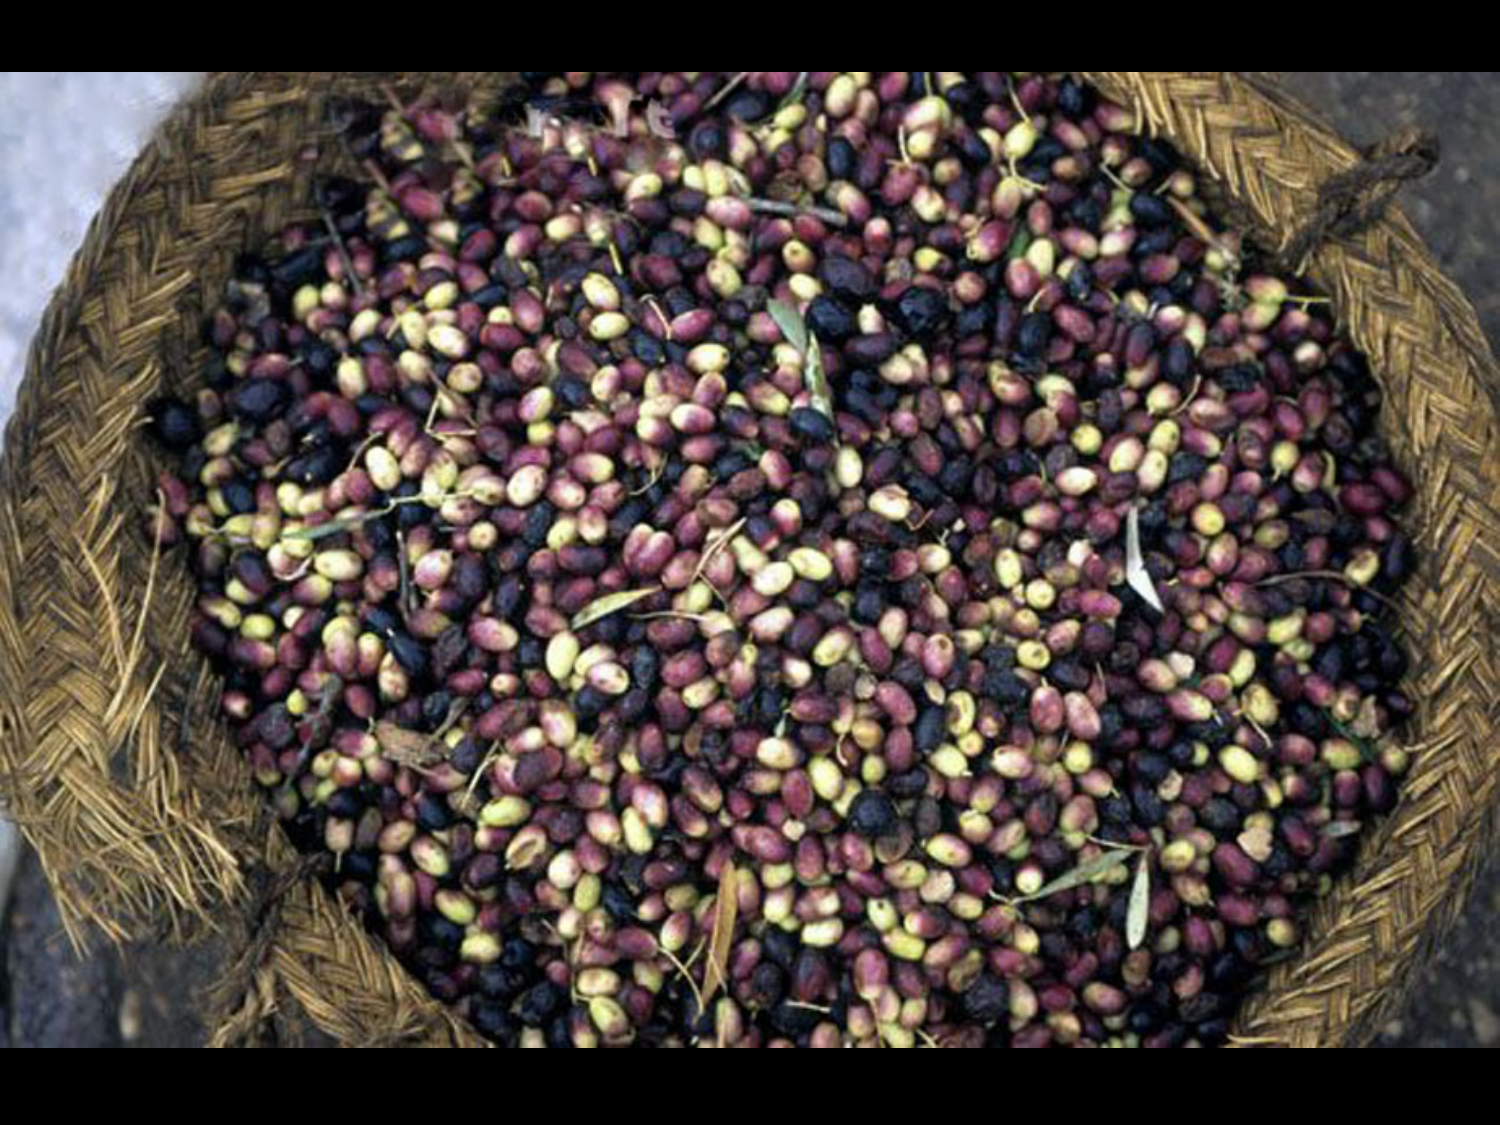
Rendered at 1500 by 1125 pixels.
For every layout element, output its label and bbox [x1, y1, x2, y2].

picture [0, 72, 1500, 1049]
